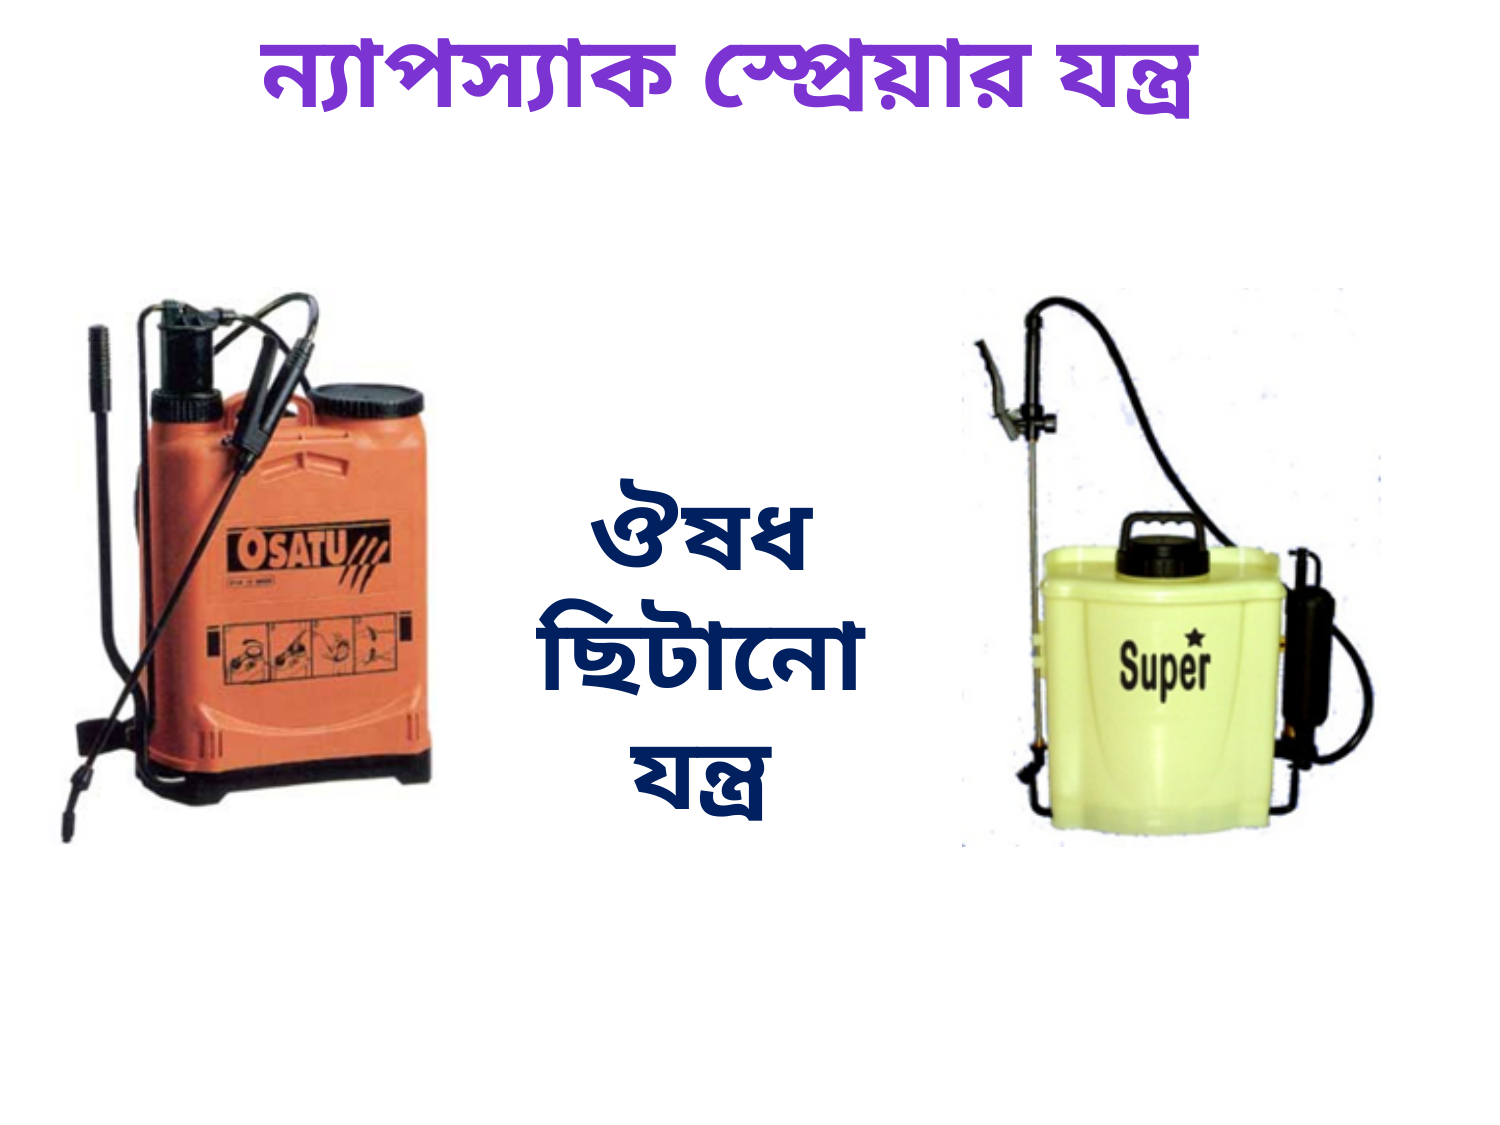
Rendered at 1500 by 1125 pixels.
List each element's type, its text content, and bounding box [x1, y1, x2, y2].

text_box ন্যাপস্যাক স্প্রেয়ার যন্ত্র [246, 0, 1214, 135]
picture [24, 287, 441, 847]
text_box ঔষধ ছিটানো যন্ত্র [487, 462, 916, 838]
picture [962, 288, 1381, 848]
